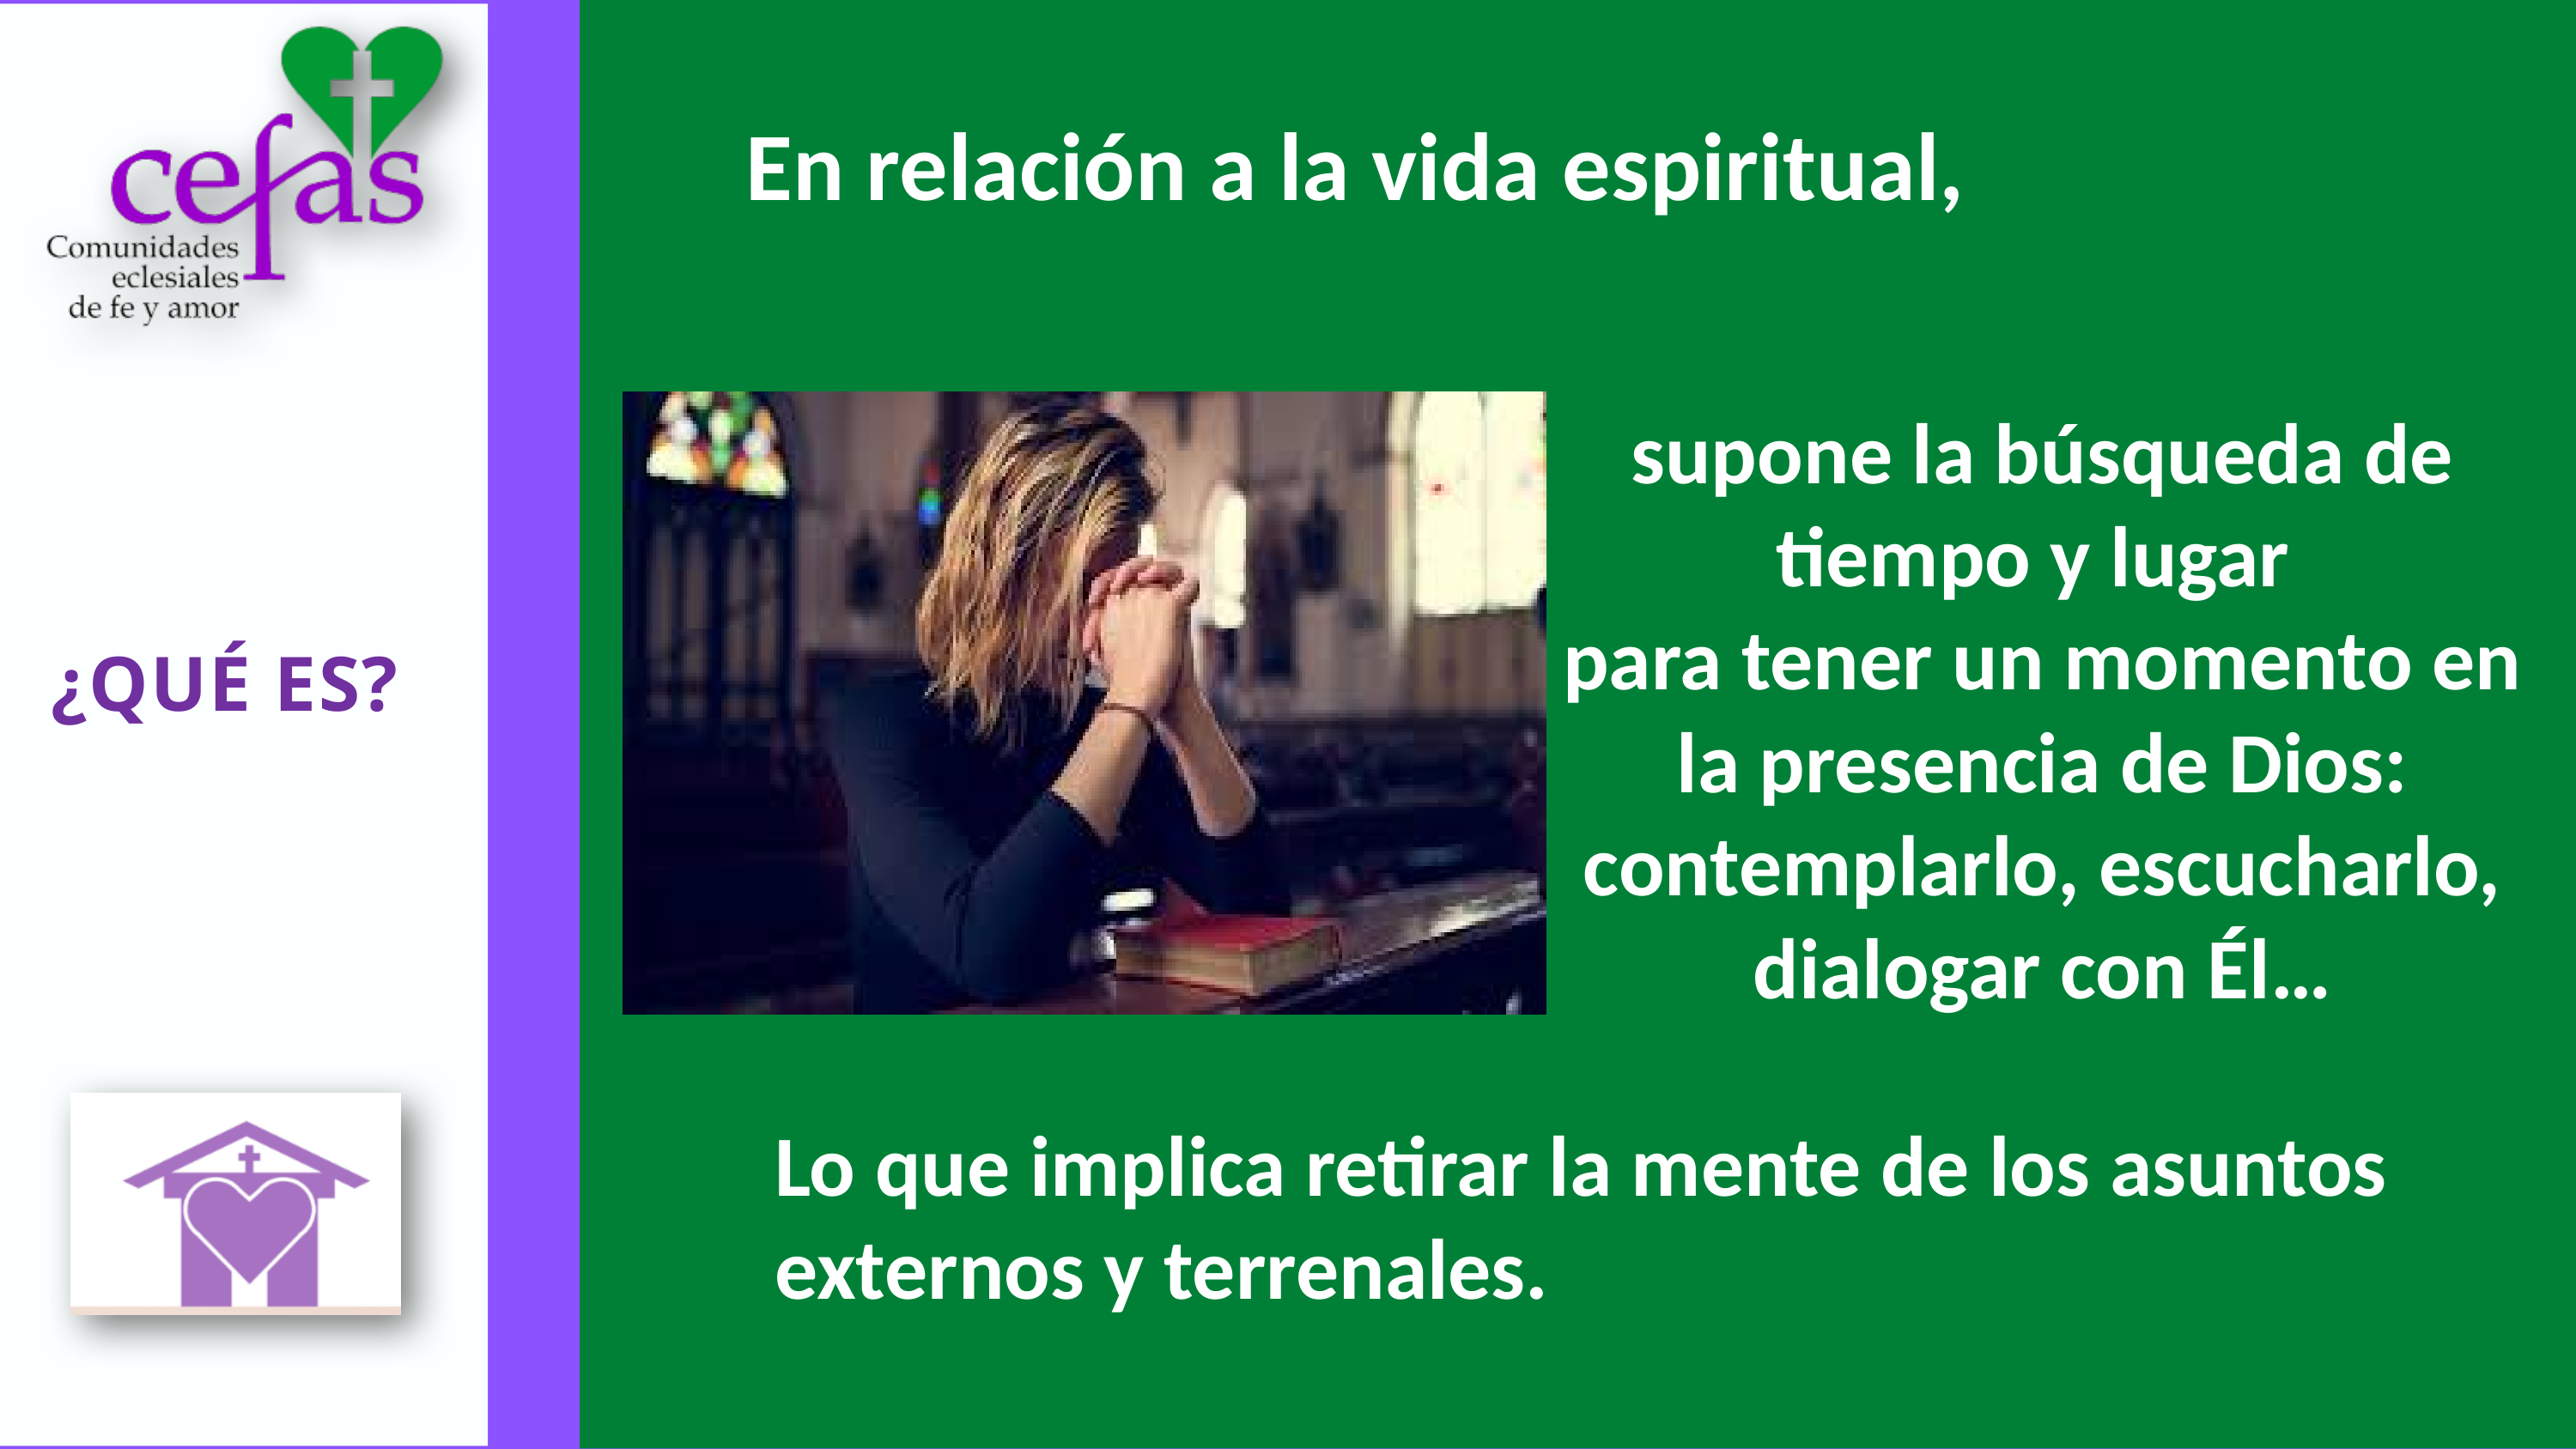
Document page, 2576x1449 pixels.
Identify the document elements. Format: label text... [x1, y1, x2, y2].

picture [622, 391, 1546, 1015]
text_box supone la búsqueda de tiempo y lugar para tener un momento en la presencia de Dios: contemplarlo, escucharlo, dialogar con Él… [1520, 391, 2565, 1091]
text_box En relación a la vida espiritual, [580, 0, 2576, 1449]
text_box Lo que implica retirar la mente de los asuntos externos y terrenales. [762, 1104, 2415, 1323]
text_box [0, 727, 489, 1446]
picture [43, 24, 445, 329]
text_box ¿QUÉ ES? [0, 596, 617, 727]
text_box [0, 3, 489, 596]
picture [70, 1093, 401, 1315]
